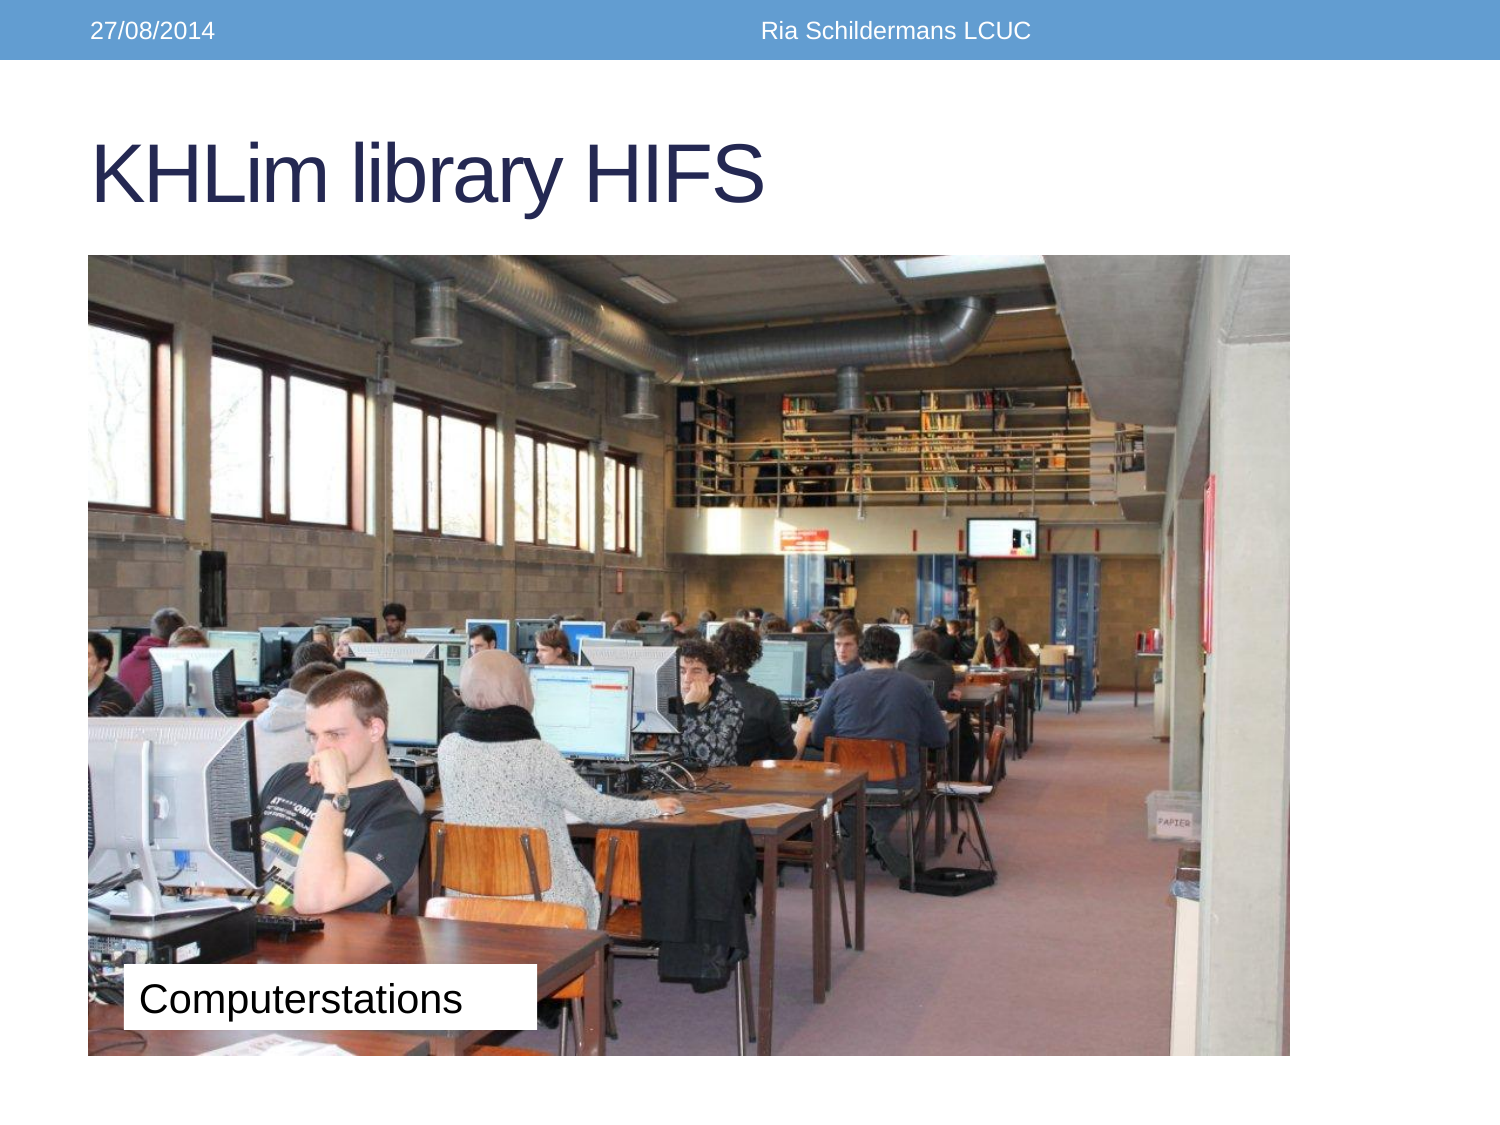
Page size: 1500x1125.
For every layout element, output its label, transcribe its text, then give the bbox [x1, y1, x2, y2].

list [88, 255, 1290, 1056]
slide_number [75, 3, 550, 57]
title KHLim library HIFS [75, 87, 1425, 250]
footer Ria Schildermans LCUC [562, 3, 1238, 57]
